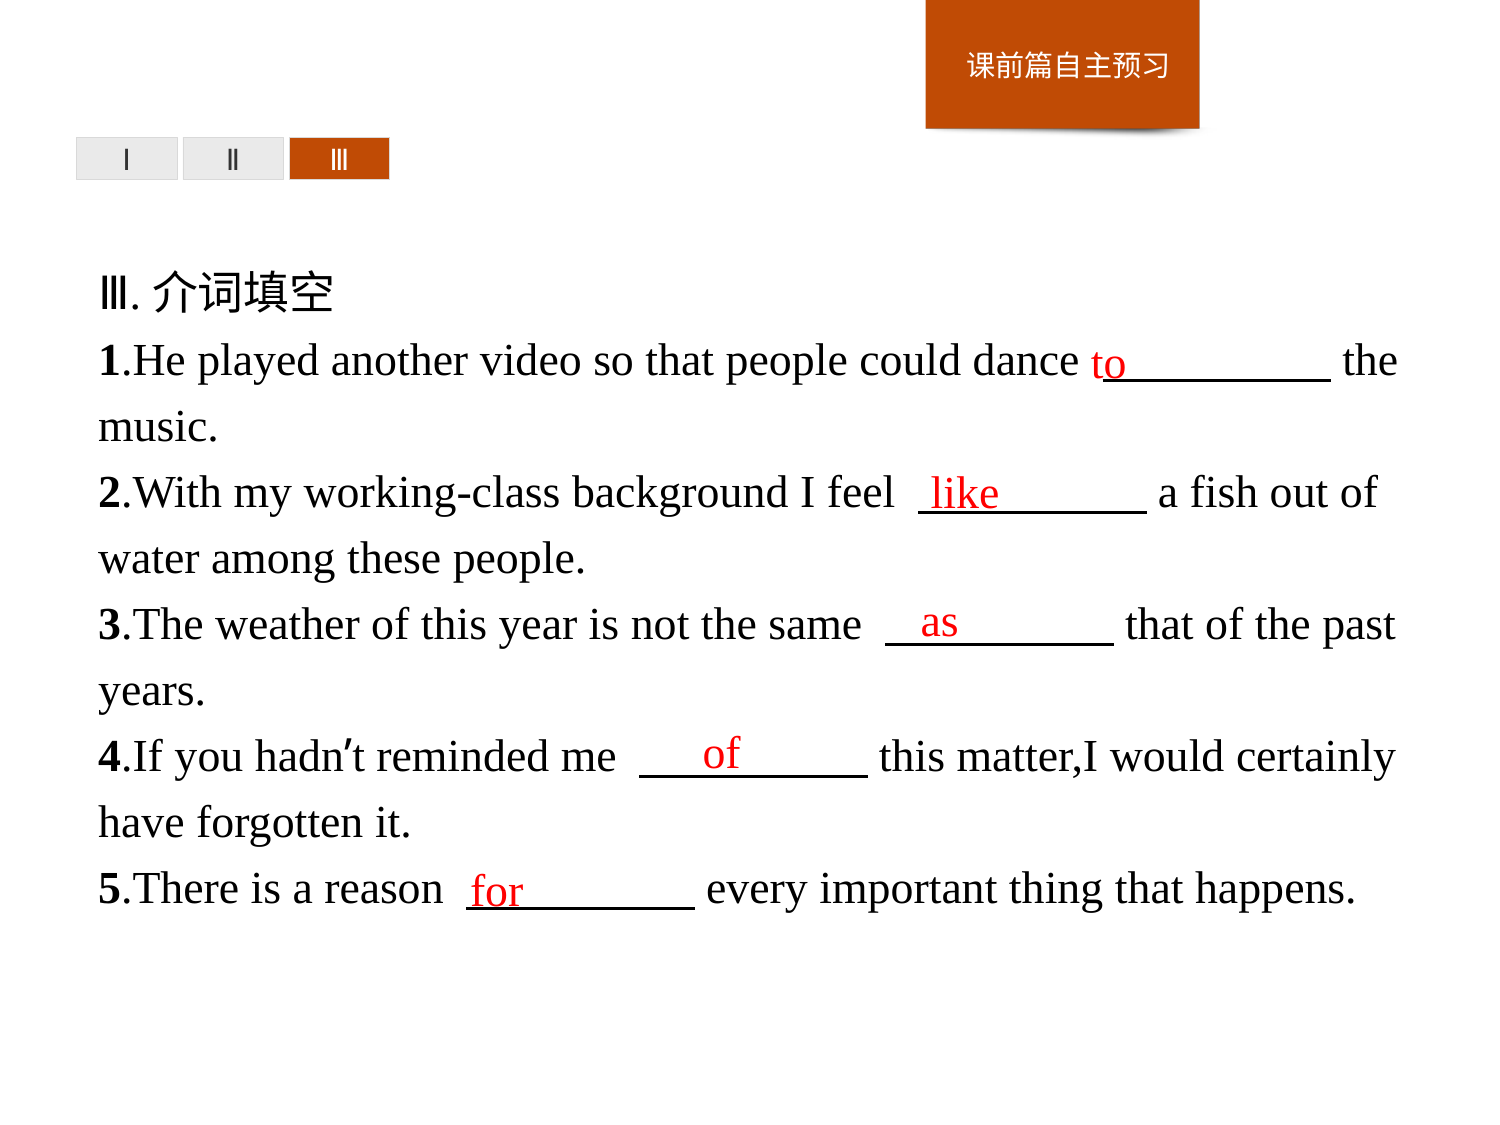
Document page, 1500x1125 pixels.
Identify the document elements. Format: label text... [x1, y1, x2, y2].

text_box Ⅲ [287, 135, 392, 182]
text_box as [905, 572, 1031, 653]
text_box Ⅲ.介词填空 1.He played another video so that people could dance the music. 2.With my working-class background I feel a fish out of water among these people. 3.The weather of this year is not the same that of the past years. 4.If you hadn’t reminded me this matter,I would certainly have forgotten it. 5.There is a reason every important thing that happens. [83, 245, 1417, 921]
picture [925, 0, 1217, 140]
text_box to [1076, 314, 1198, 396]
text_box of [687, 704, 813, 785]
text_box like [915, 444, 1015, 526]
text_box Ⅱ [181, 135, 285, 182]
text_box Ⅰ [75, 135, 179, 182]
text_box for [455, 842, 539, 924]
